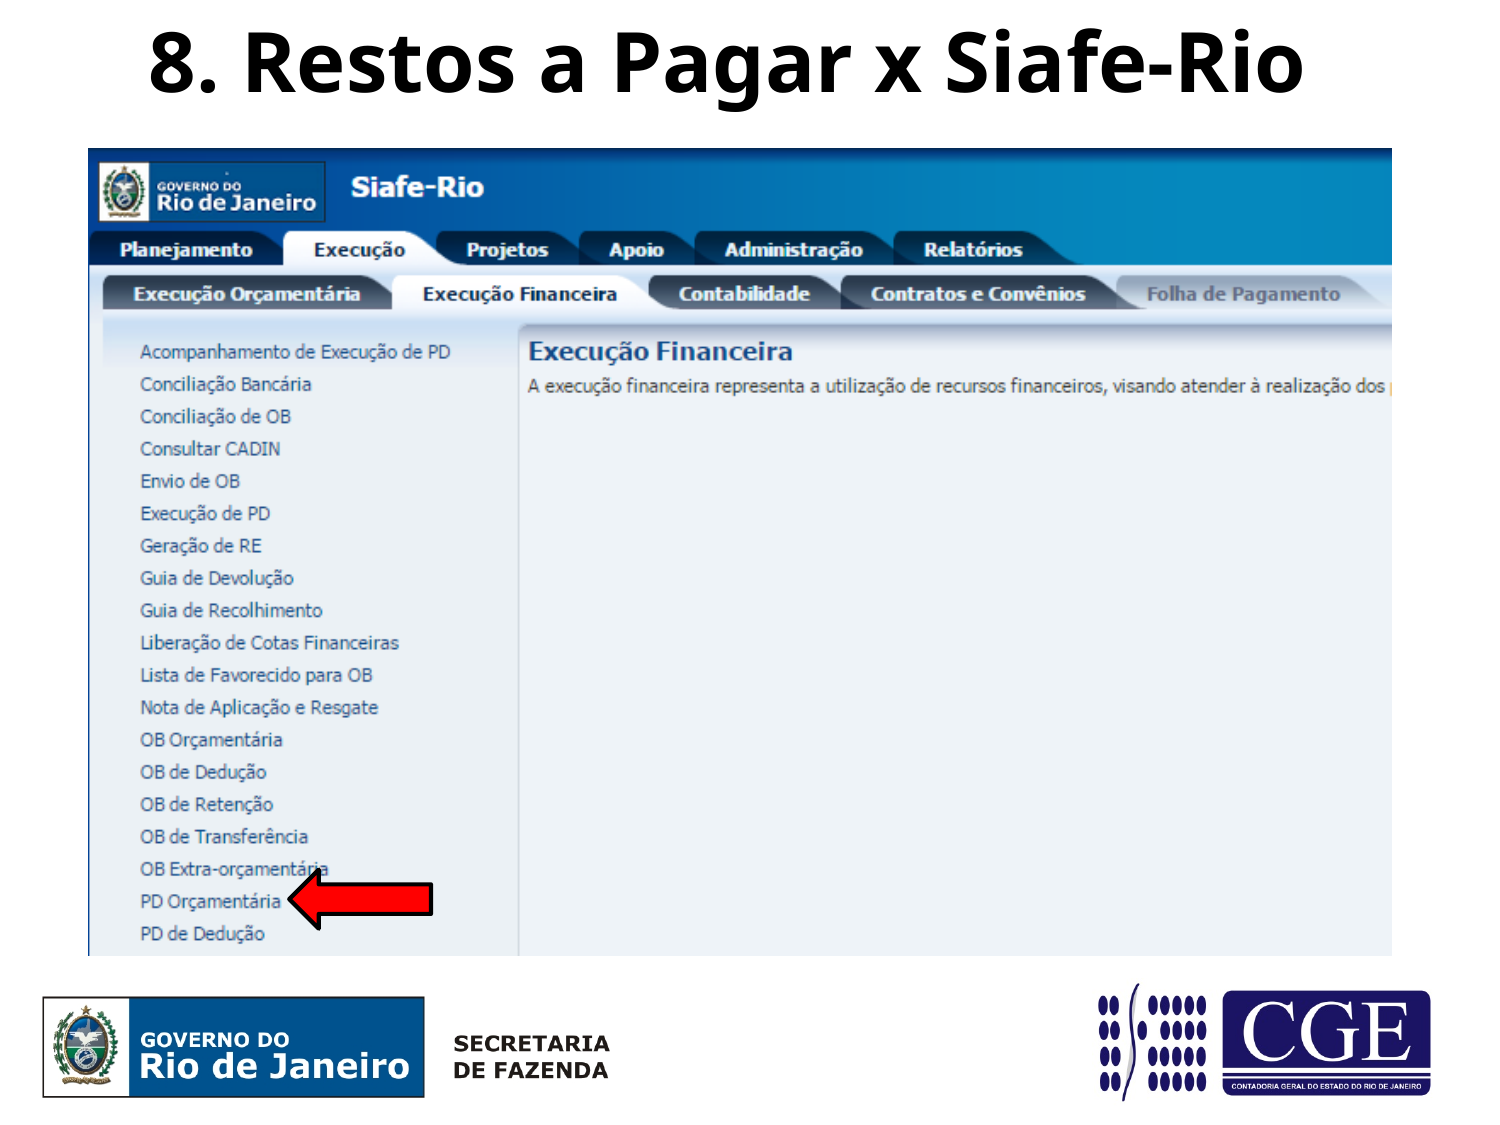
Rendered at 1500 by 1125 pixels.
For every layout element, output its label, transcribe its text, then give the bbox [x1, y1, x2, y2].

title 8. Restos a Pagar x Siafe-Rio [53, 19, 1404, 124]
picture [42, 996, 610, 1098]
picture [88, 148, 1392, 957]
picture [1092, 978, 1436, 1106]
